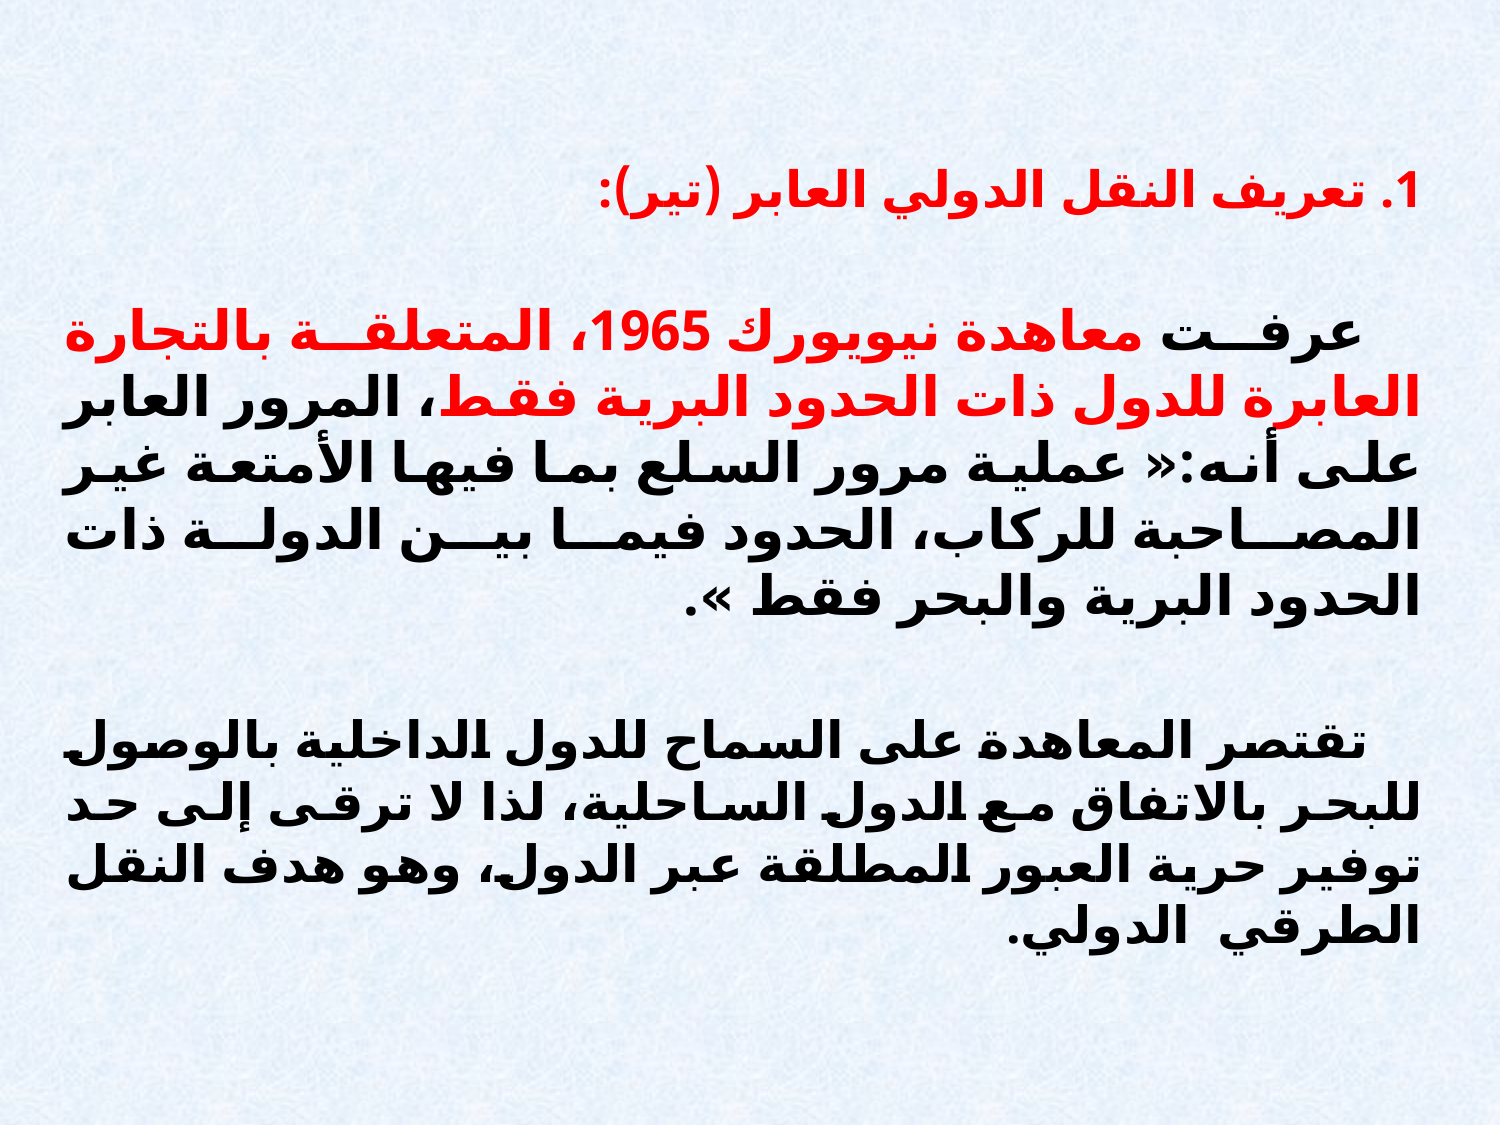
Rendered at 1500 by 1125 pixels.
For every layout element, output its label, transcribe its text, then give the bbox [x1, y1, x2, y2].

text_box عرفت معاهدة نيويورك 1965، المتعلقة بالتجارة العابرة للدول ذات الحدود البرية فقط، المرور العابر على أنه:« عملية مرور السلع بما فيها الأمتعة غير المصاحبة للركاب، الحدود فيما بين الدولة ذات الحدود البرية والبحر فقط ». [50, 287, 1438, 638]
list 1. تعريف النقل الدولي العابر (تير): [537, 149, 1438, 263]
text_box تقتصر المعاهدة على السماح للدول الداخلية بالوصول للبحر بالاتفاق مع الدول الساحلية، لذا لا ترقى إلى حد توفير حرية العبور المطلقة عبر الدول، وهو هدف النقل الطرقي الدولي. [50, 699, 1438, 963]
